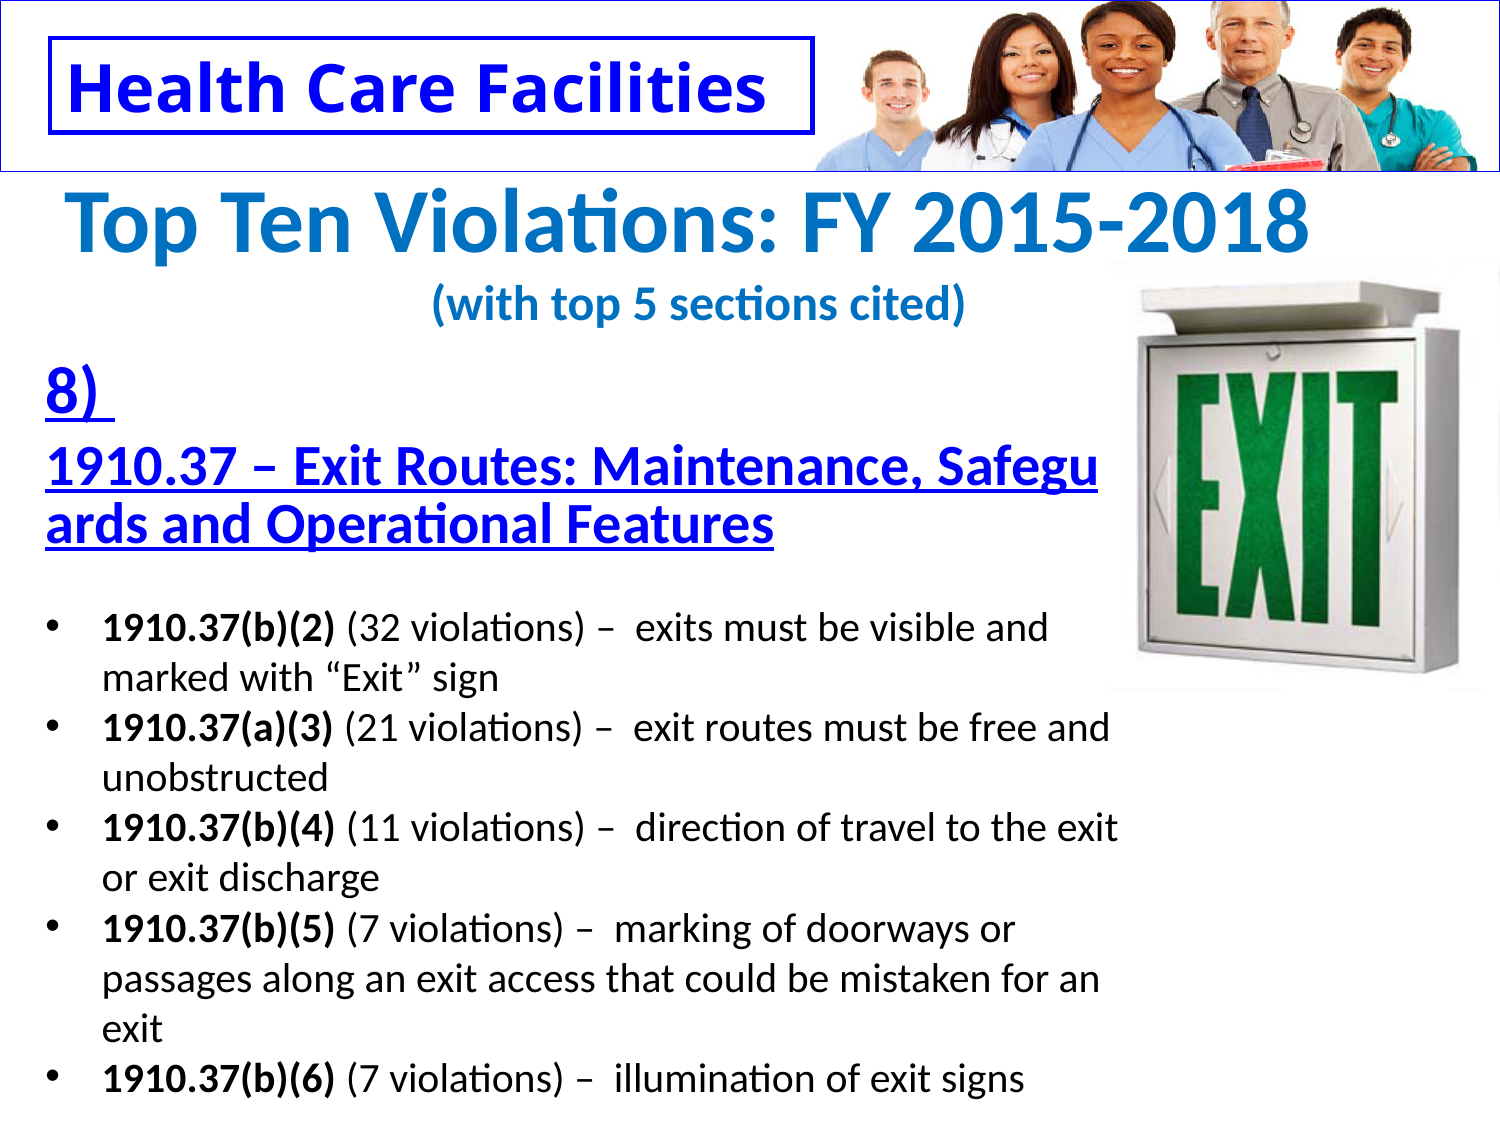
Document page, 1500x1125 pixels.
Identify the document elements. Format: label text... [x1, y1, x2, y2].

picture [1098, 260, 1500, 692]
text_box Top Ten Violations: FY 2015-2018 (with top 5 sections cited) [29, 180, 1369, 340]
text_box 8) 1910.37 – Exit Routes: Maintenance, Safeguards and Operational Features 1910.37(b)(2) (32 violations) – exits must be visible and marked with “Exit” sign 1910.37(a)(3) (21 violations) – exit routes must be free and unobstructed 1910.37(b)(4) (11 violations) – direction of travel to the exit or exit discharge 1910.37(b)(5) (7 violations) – marking of doorways or passages along an exit access that could be mistaken for an exit 1910.37(b)(6) (7 violations) – illumination of exit signs [30, 339, 1138, 1125]
picture [0, 0, 1500, 172]
